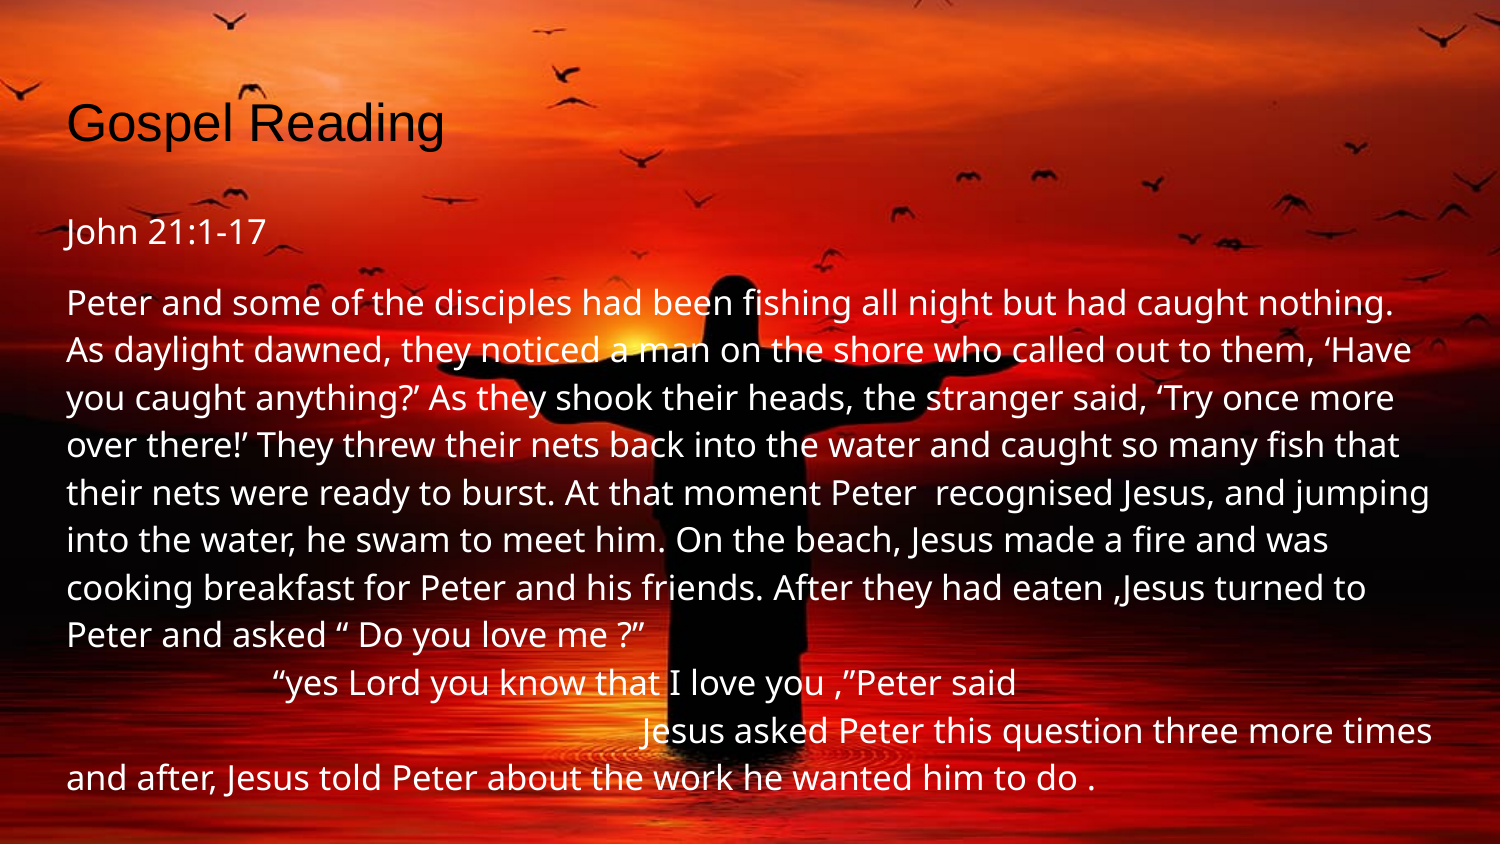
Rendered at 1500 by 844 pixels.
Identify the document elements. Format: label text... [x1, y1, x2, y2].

list John 21:1-17 Peter and some of the disciples had been fishing all night but had caught nothing. As daylight dawned, they noticed a man on the shore who called out to them, ‘Have you caught anything?’ As they shook their heads, the stranger said, ‘Try once more over there!’ They threw their nets back into the water and caught so many fish that their nets were ready to burst. At that moment Peter recognised Jesus, and jumping into the water, he swam to meet him. On the beach, Jesus made a fire and was cooking breakfast for Peter and his friends. After they had eaten ,Jesus turned to Peter and asked “ Do you love me ?” “yes Lord you know that I love you ,”Peter said Jesus asked Peter this question three more times and after, Jesus told Peter about the work he wanted him to do . [51, 189, 1449, 819]
picture [0, 0, 1500, 844]
title Gospel Reading [51, 72, 1449, 167]
